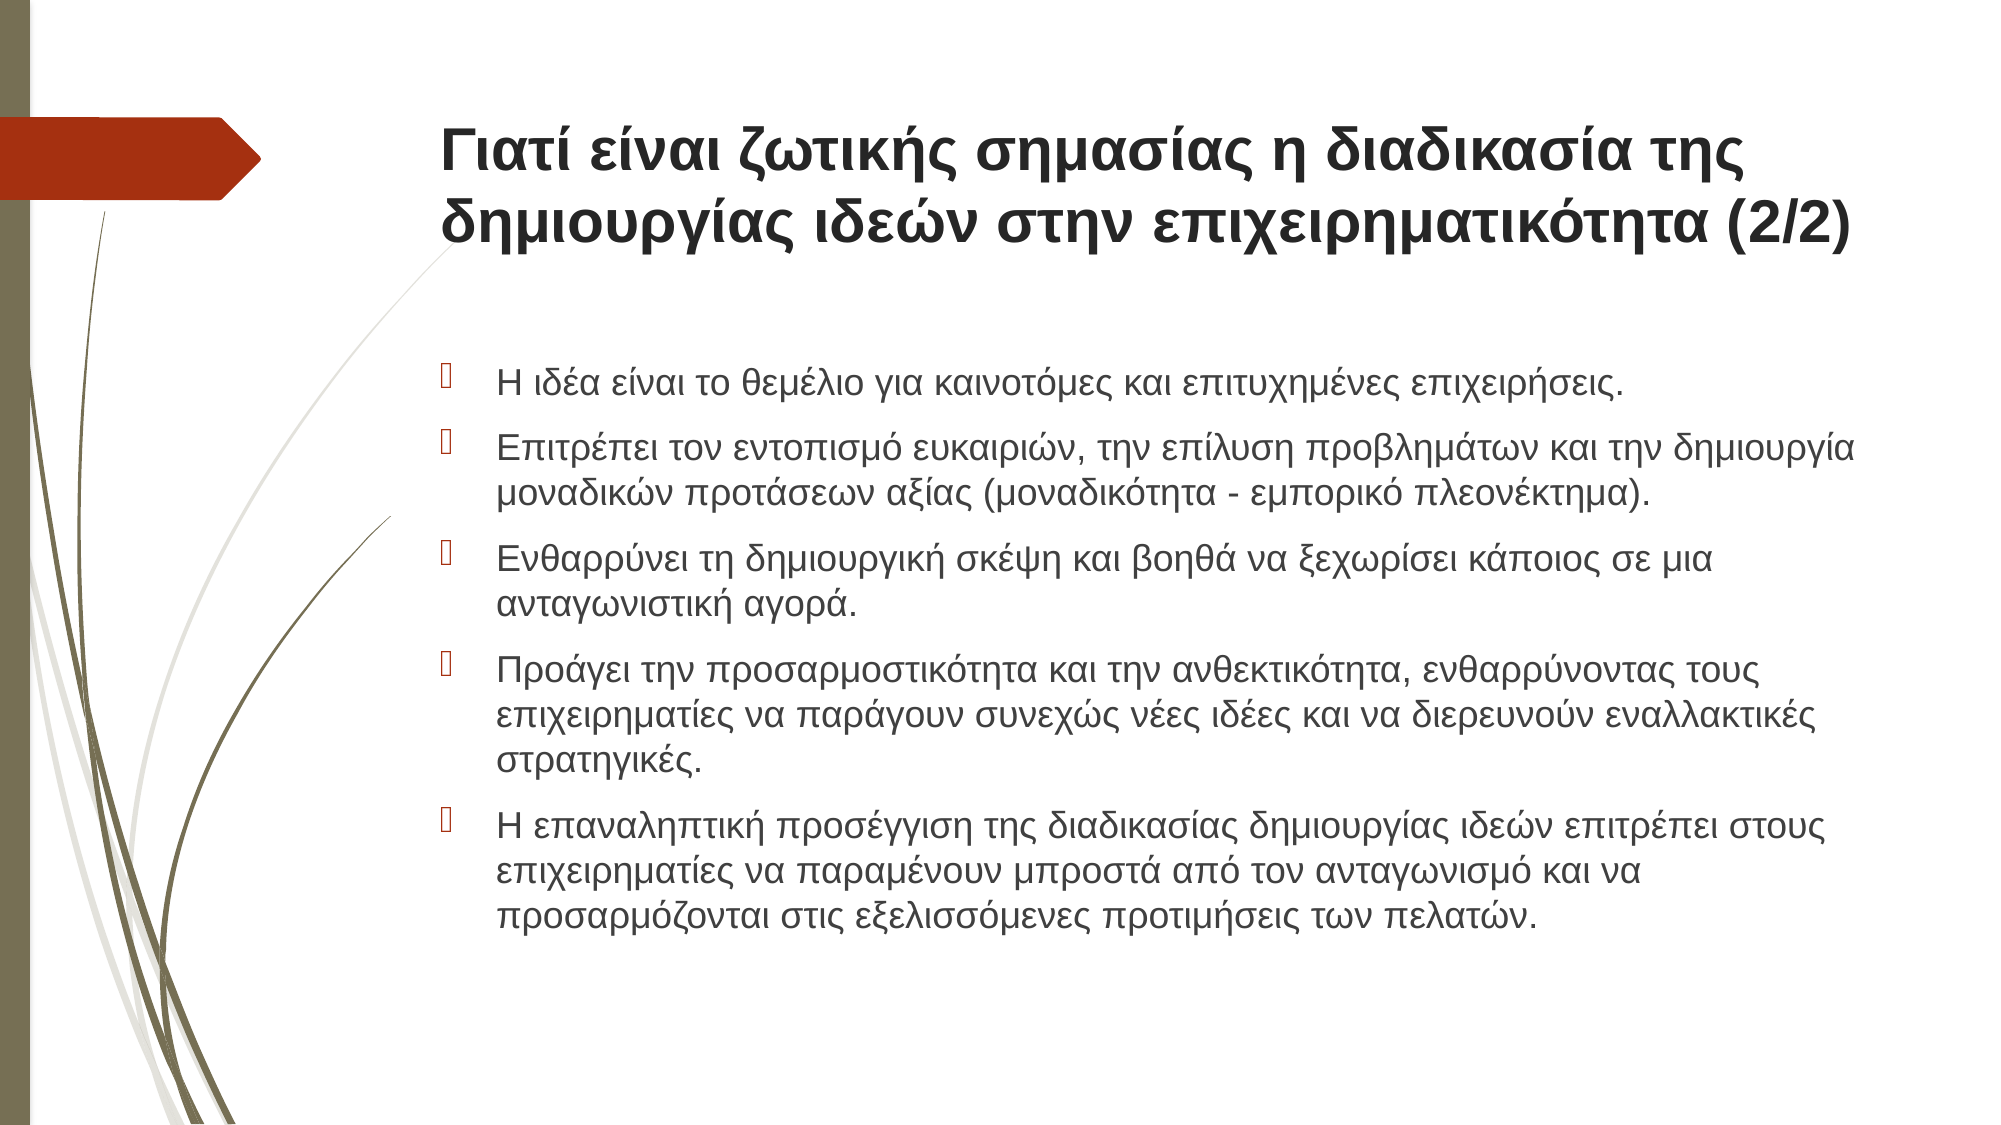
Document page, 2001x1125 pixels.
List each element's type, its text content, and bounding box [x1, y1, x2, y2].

title Γιατί είναι ζωτικής σημασίας η διαδικασία της δημιουργίας ιδεών στην επιχειρηματικότητα (2/2) [425, 102, 1888, 313]
list Η ιδέα είναι το θεμέλιο για καινοτόμες και επιτυχημένες επιχειρήσεις. Επιτρέπει τον εντοπισμό ευκαιριών, την επίλυση προβλημάτων και την δημιουργία μοναδικών προτάσεων αξίας (μοναδικότητα - εμπορικό πλεονέκτημα). Ενθαρρύνει τη δημιουργική σκέψη και βοηθά να ξεχωρίσει κάποιος σε μια ανταγωνιστική αγορά. Προάγει την προσαρμοστικότητα και την ανθεκτικότητα, ενθαρρύνοντας τους επιχειρηματίες να παράγουν συνεχώς νέες ιδέες και να διερευνούν εναλλακτικές στρατηγικές. Η επαναληπτική προσέγγιση της διαδικασίας δημιουργίας ιδεών επιτρέπει στους επιχειρηματίες να παραμένουν μπροστά από τον ανταγωνισμό και να προσαρμόζονται στις εξελισσόμενες προτιμήσεις των πελατών. [424, 350, 1888, 970]
